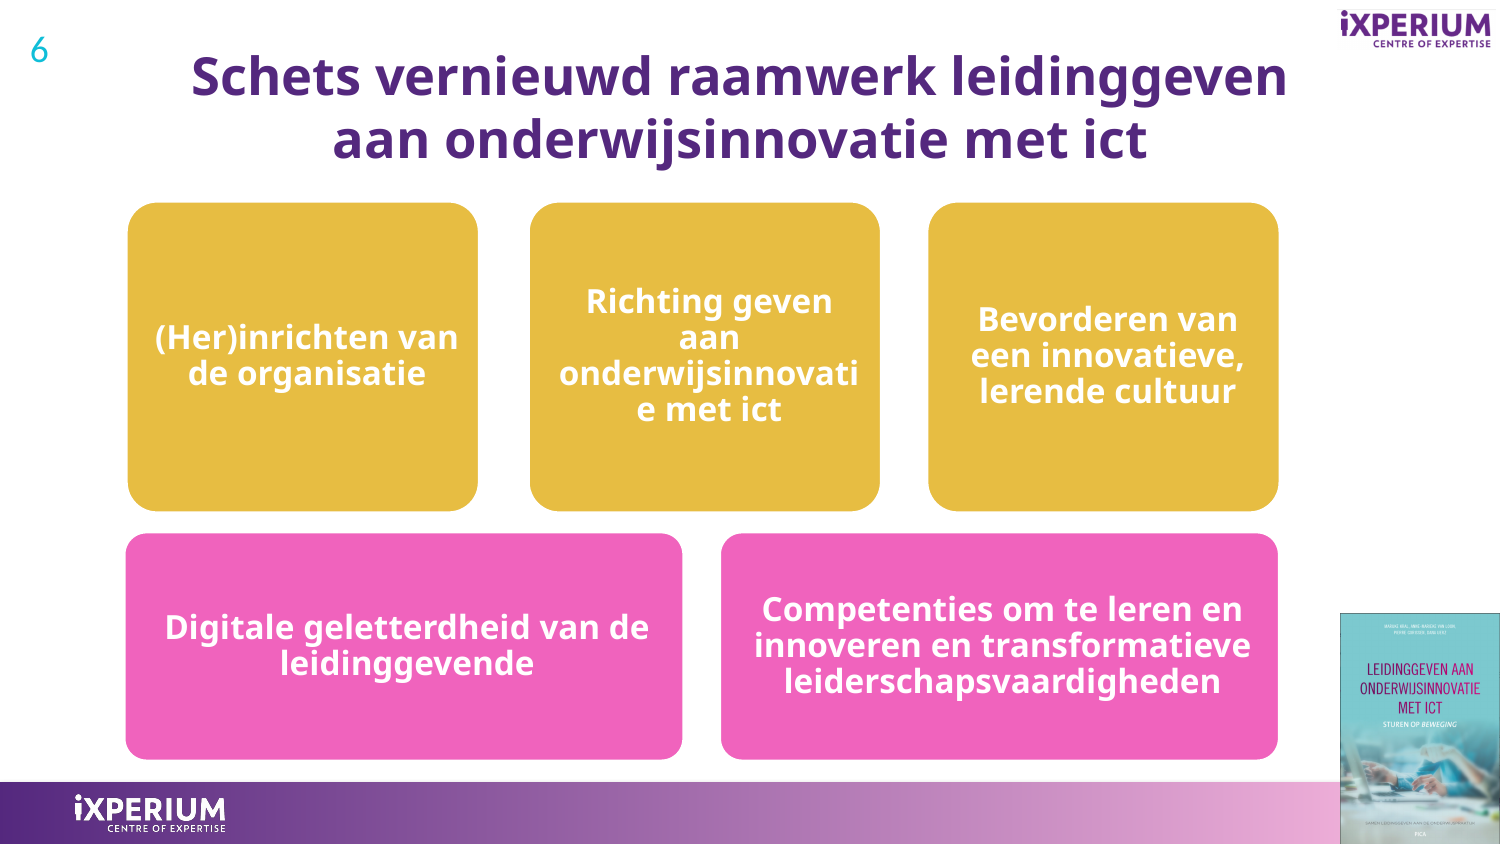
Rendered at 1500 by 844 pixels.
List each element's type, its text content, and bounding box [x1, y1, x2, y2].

picture [1336, 9, 1496, 50]
text_box 6 [14, 18, 75, 78]
title Schets vernieuwd raamwerk leidinggeven aan onderwijsinnovatie met ict [75, 33, 1407, 159]
picture [75, 794, 225, 832]
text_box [74, 159, 1407, 761]
picture [1339, 613, 1500, 844]
